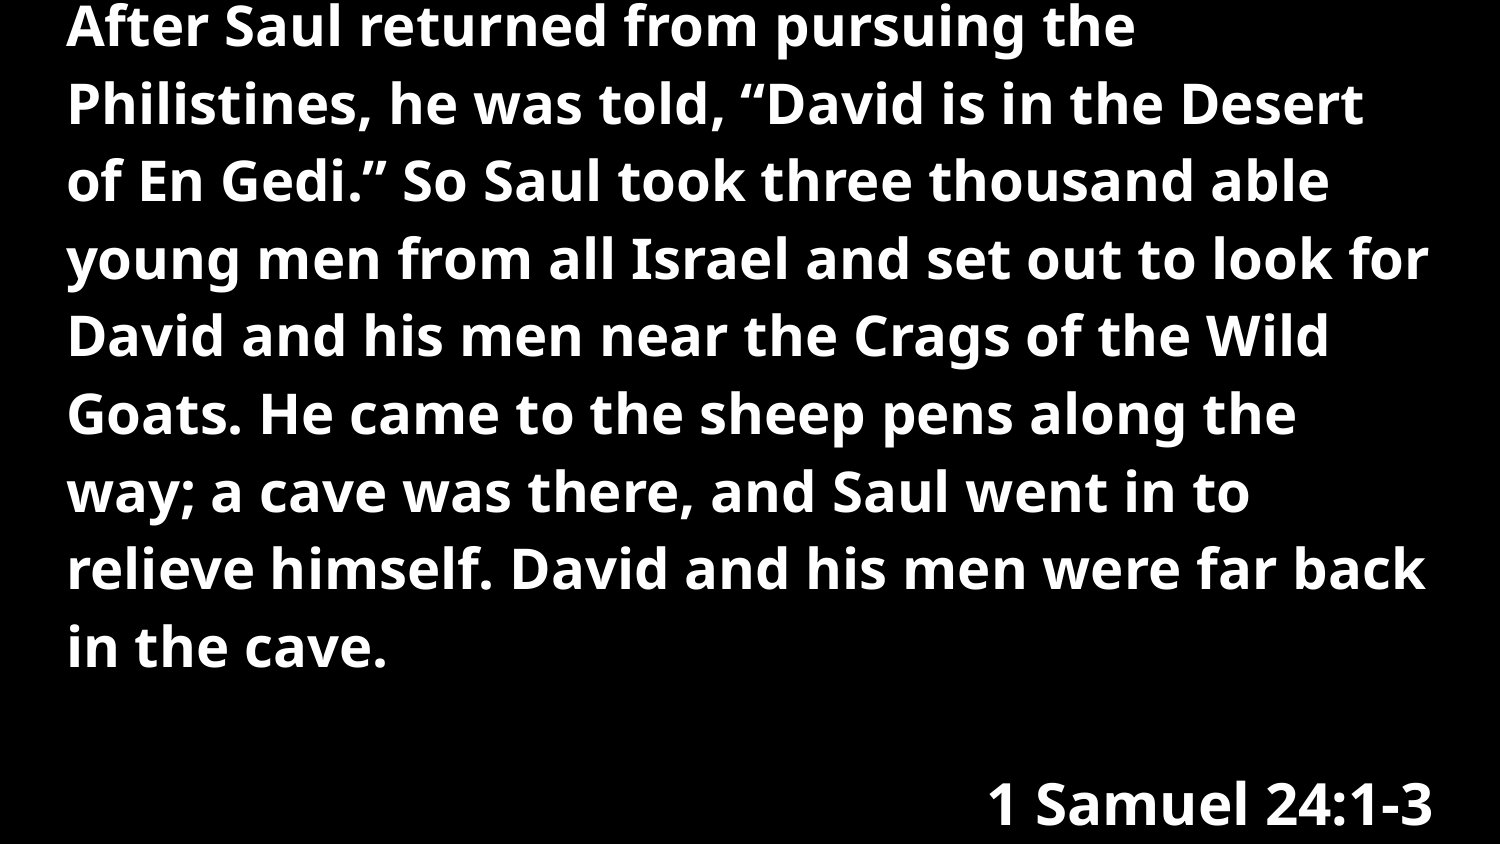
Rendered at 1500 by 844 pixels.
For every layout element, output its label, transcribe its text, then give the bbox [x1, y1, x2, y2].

list After Saul returned from pursuing the Philistines, he was told, “David is in the Desert of En Gedi.” So Saul took three thousand able young men from all Israel and set out to look for David and his men near the Crags of the Wild Goats. He came to the sheep pens along the way; a cave was there, and Saul went in to relieve himself. David and his men were far back in the cave. 1 Samuel 24:1-3 [51, 44, 1449, 773]
